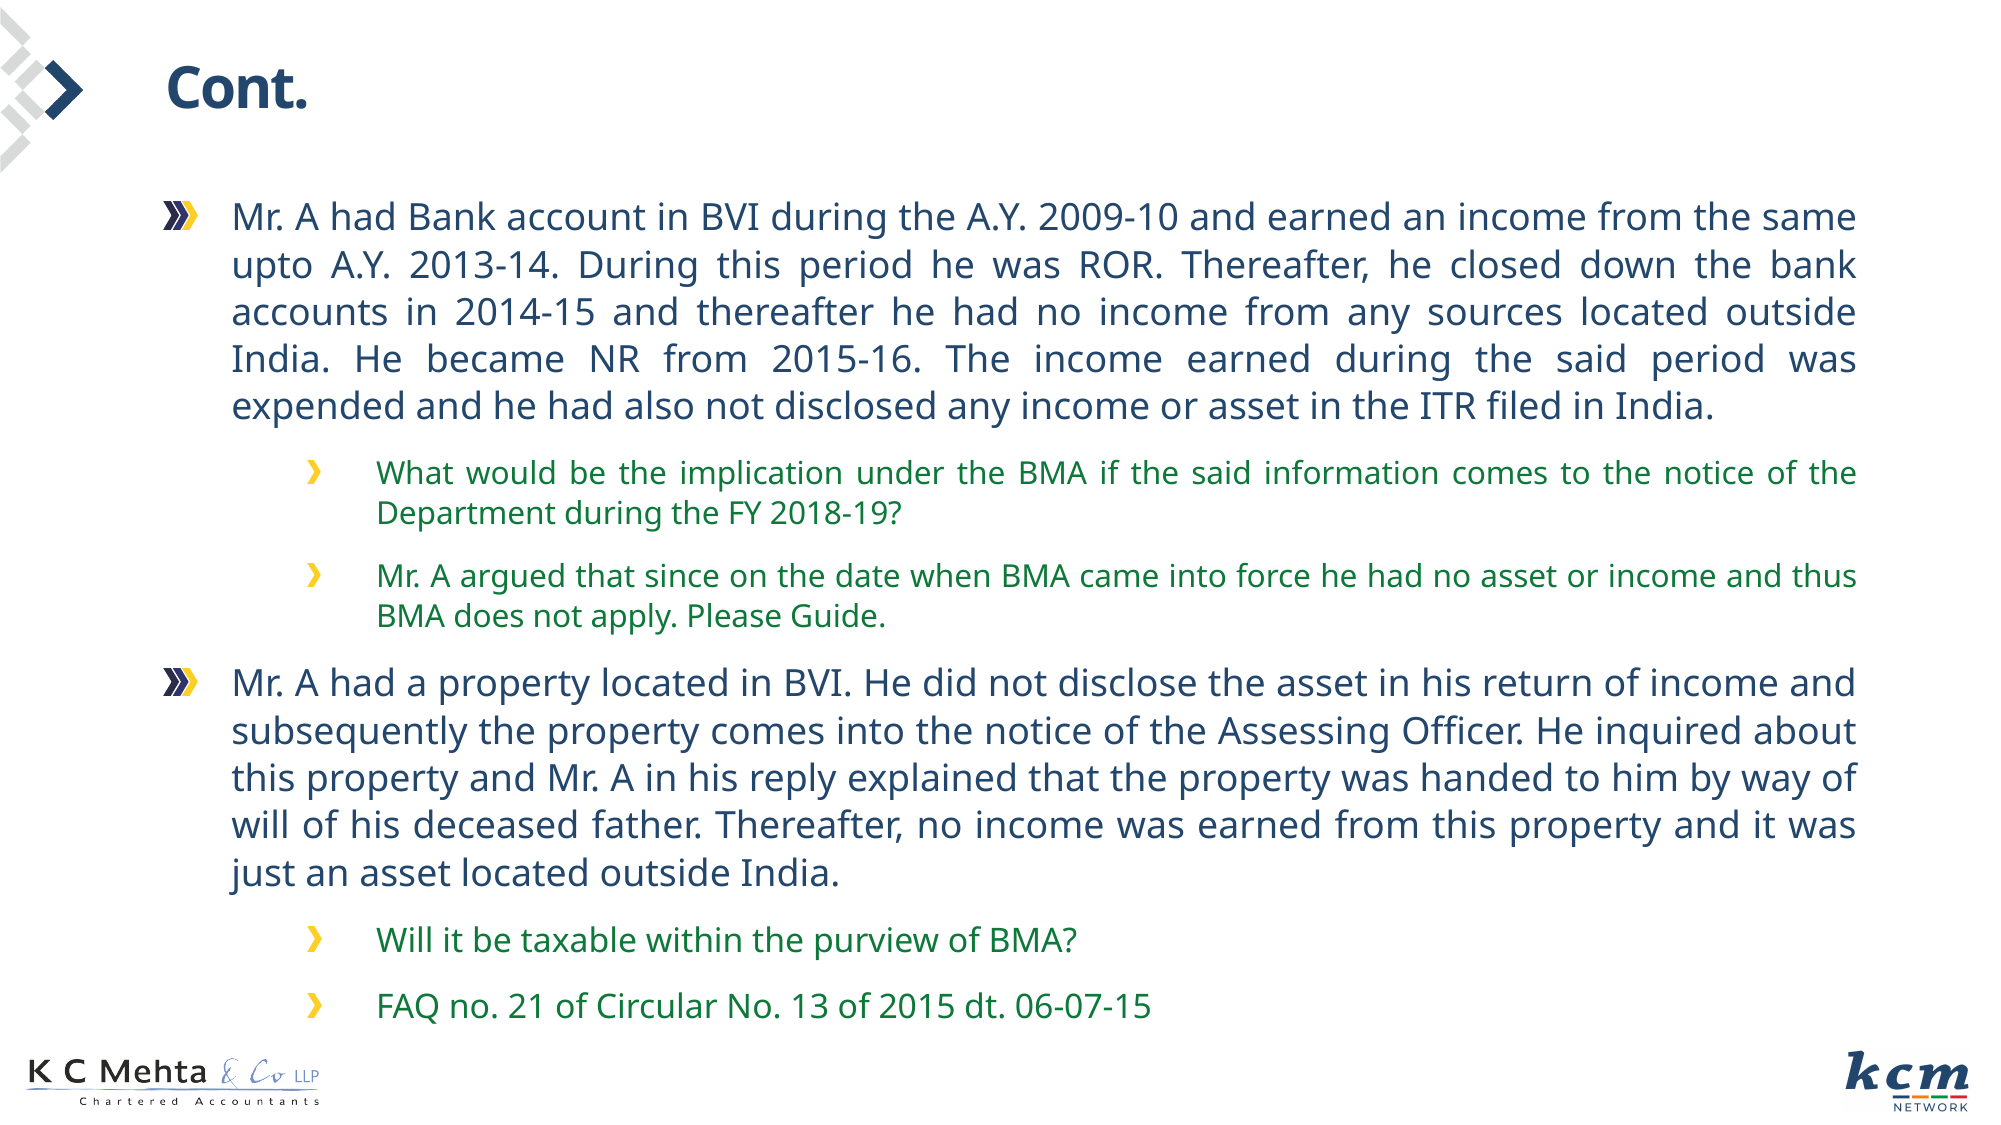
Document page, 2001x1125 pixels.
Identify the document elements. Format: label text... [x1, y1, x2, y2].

picture [307, 460, 321, 484]
picture [0, 0, 493, 191]
picture [163, 201, 193, 230]
picture [24, 1058, 319, 1105]
picture [163, 668, 193, 696]
list Mr. A had Bank account in BVI during the A.Y. 2009-10 and earned an income from the same upto A.Y. 2013-14. During this period he was ROR. Thereafter, he closed down the bank accounts in 2014-15 and thereafter he had no income from any sources located outside India. He became NR from 2015-16. The income earned during the said period was expended and he had also not disclosed any income or asset in the ITR filed in India. What would be the implication under the BMA if the said information comes to the notice of the Department during the FY 2018-19? Mr. A argued that since on the date when BMA came into force he had no asset or income and thus BMA does not apply. Please Guide. Mr. A had a property located in BVI. He did not disclose the asset in his return of income and subsequently the property comes into the notice of the Assessing Officer. He inquired about this property and Mr. A in his reply explained that the property was handed to him by way of will of his deceased father. Thereafter, no income was earned from this property and it was just an asset located outside India. Will it be taxable within the purview of BMA? FAQ no. 21 of Circular No. 13 of 2015 dt. 06-07-15 [148, 183, 1874, 1045]
title Cont. [148, 26, 1874, 154]
picture [307, 993, 322, 1018]
picture [307, 926, 322, 952]
picture [307, 563, 321, 587]
picture [1842, 1049, 1971, 1112]
